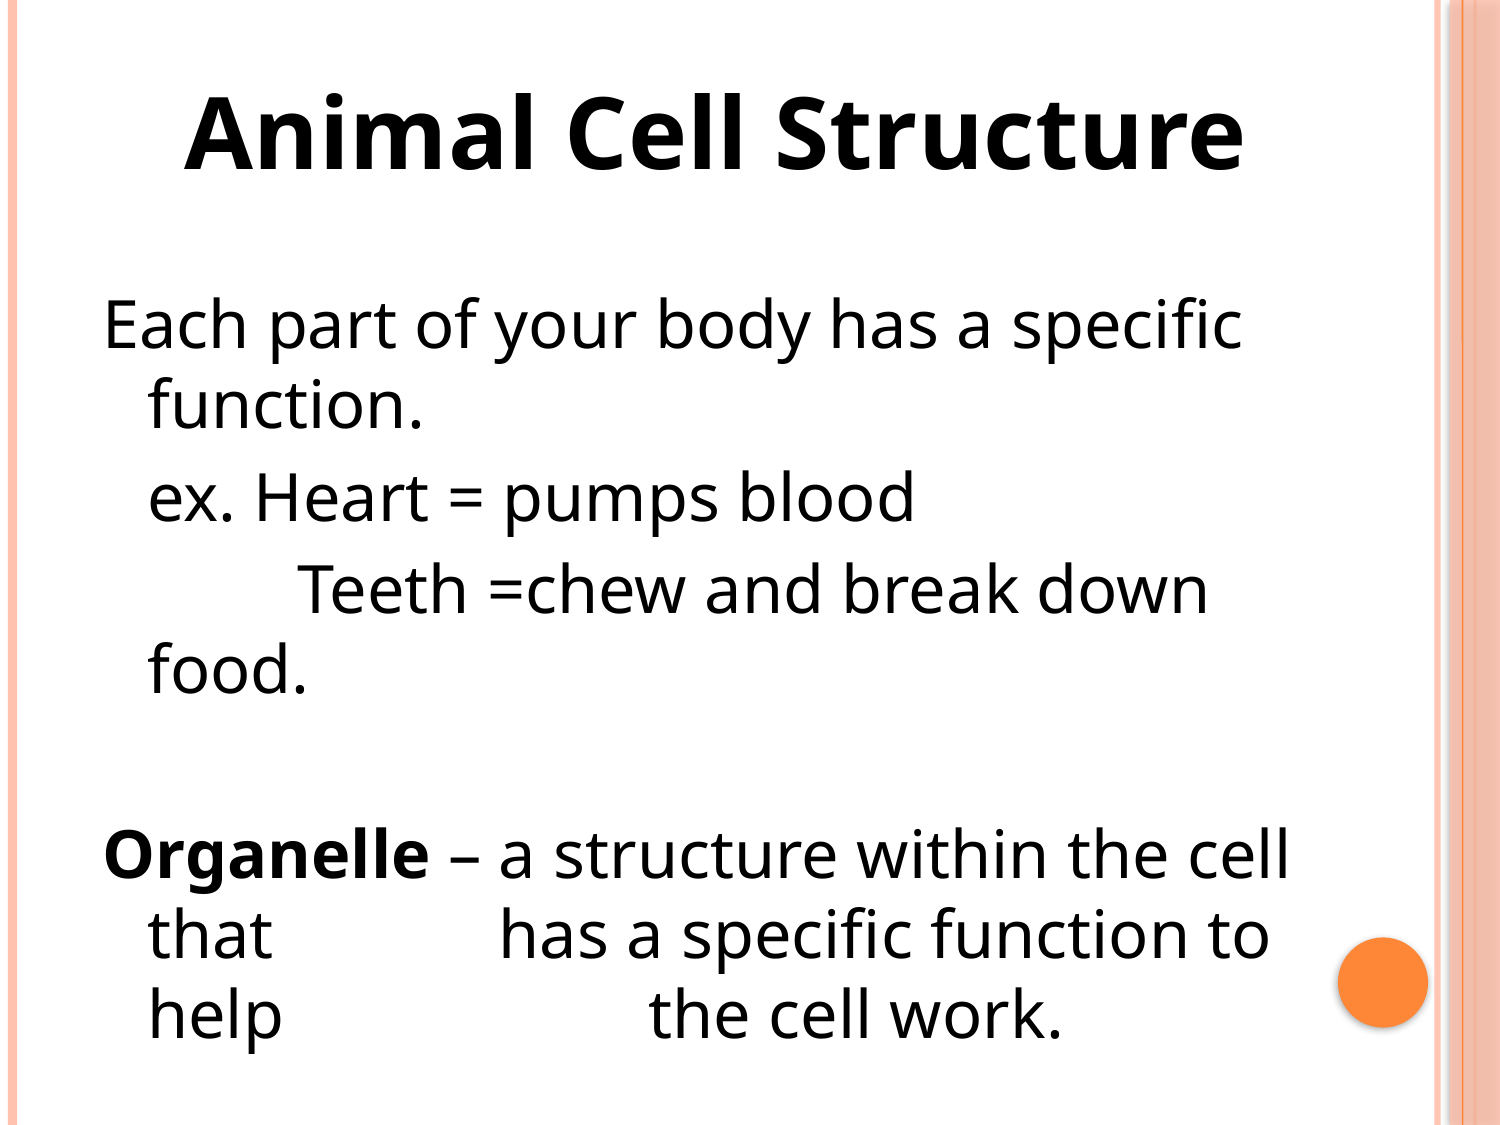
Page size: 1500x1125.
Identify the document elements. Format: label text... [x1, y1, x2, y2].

text_box Animal Cell Structure [169, 62, 1263, 238]
text_box Each part of your body has a specific function. ex. Heart = pumps blood Teeth =chew and break down food. Organelle – a structure within the cell that has a specific function to help the cell work. [87, 274, 1400, 588]
